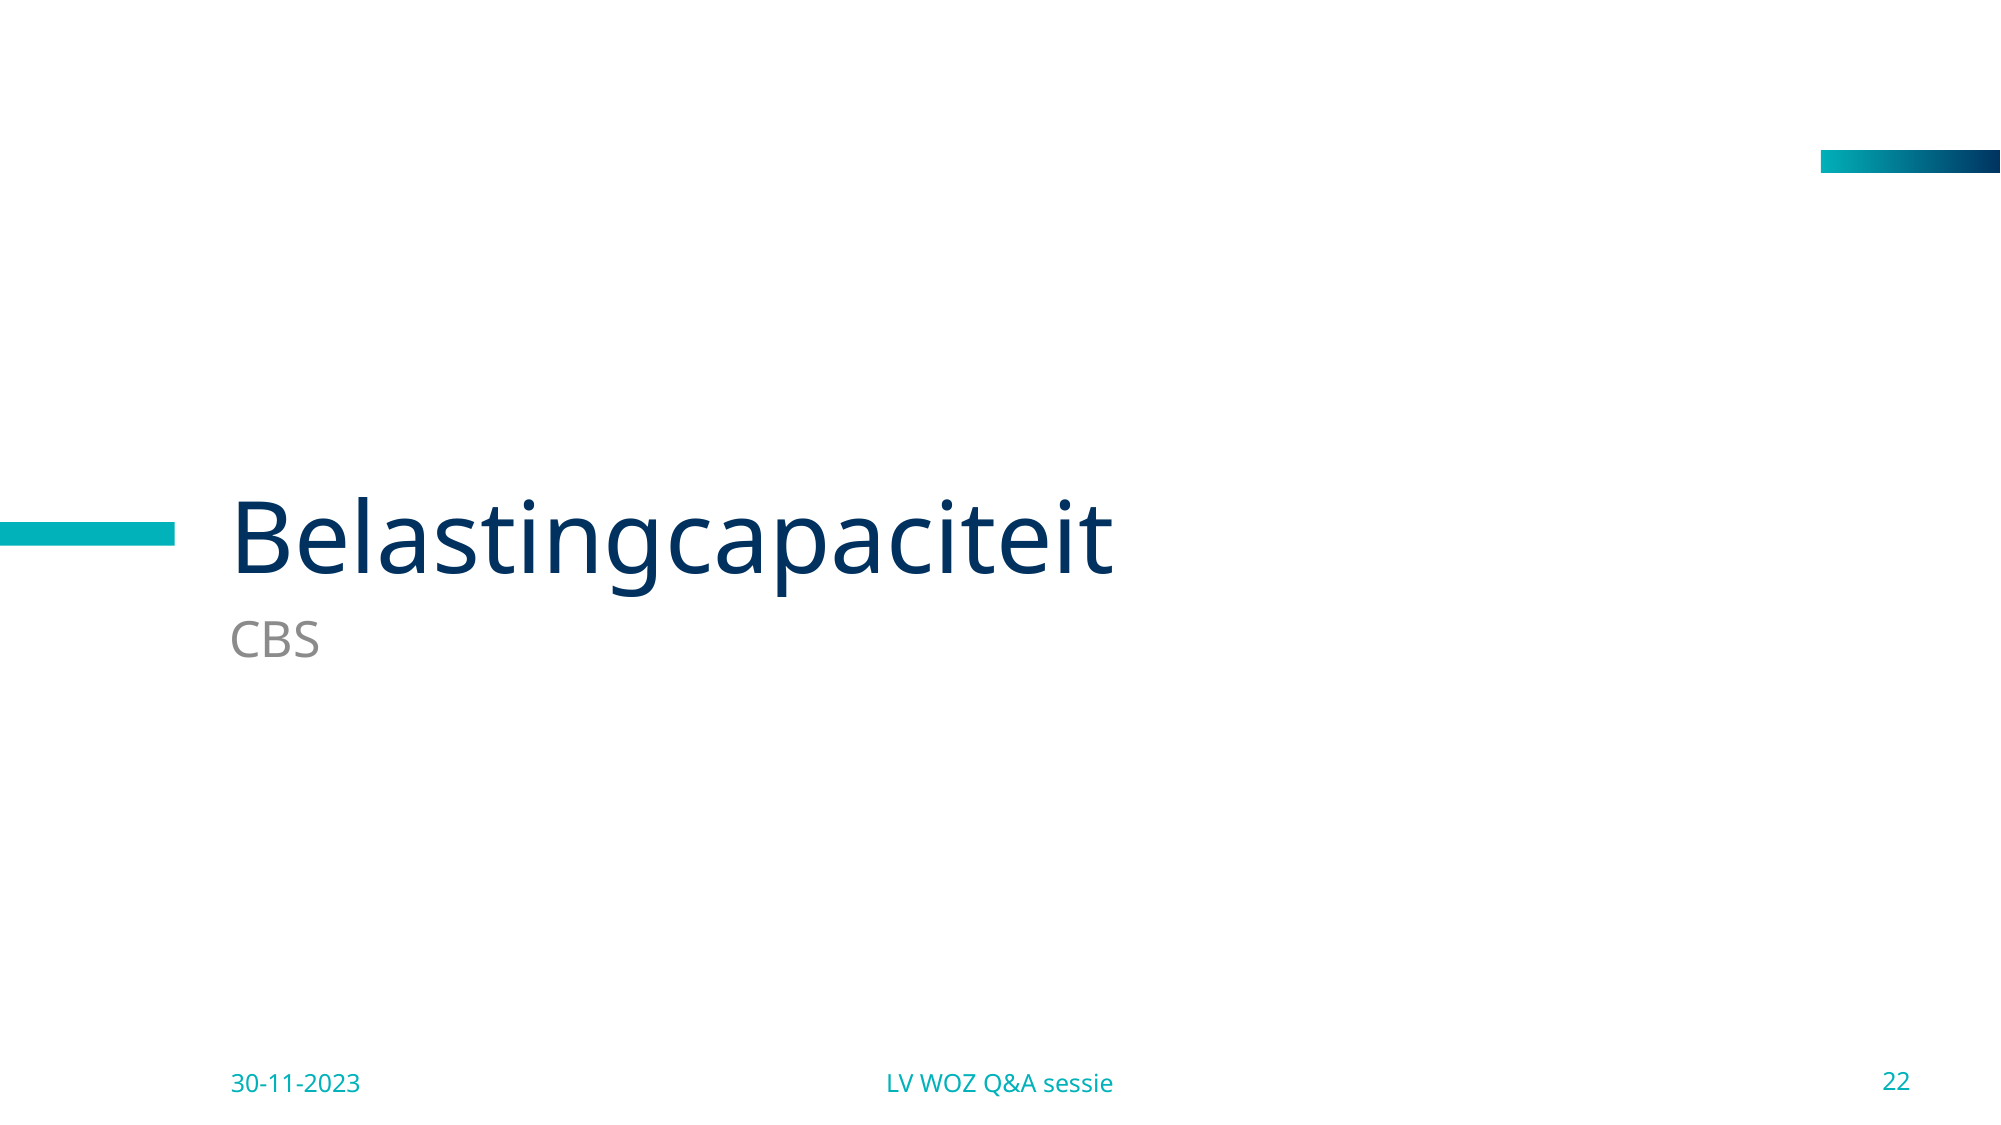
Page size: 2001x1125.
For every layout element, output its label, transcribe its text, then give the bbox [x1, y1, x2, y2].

list CBS [214, 607, 1786, 854]
footer LV WOZ Q&A sessie [456, 1058, 1544, 1106]
slide_number 22 [1602, 1058, 1926, 1106]
title Belastingcapaciteit [214, 160, 1786, 603]
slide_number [215, 1058, 398, 1106]
